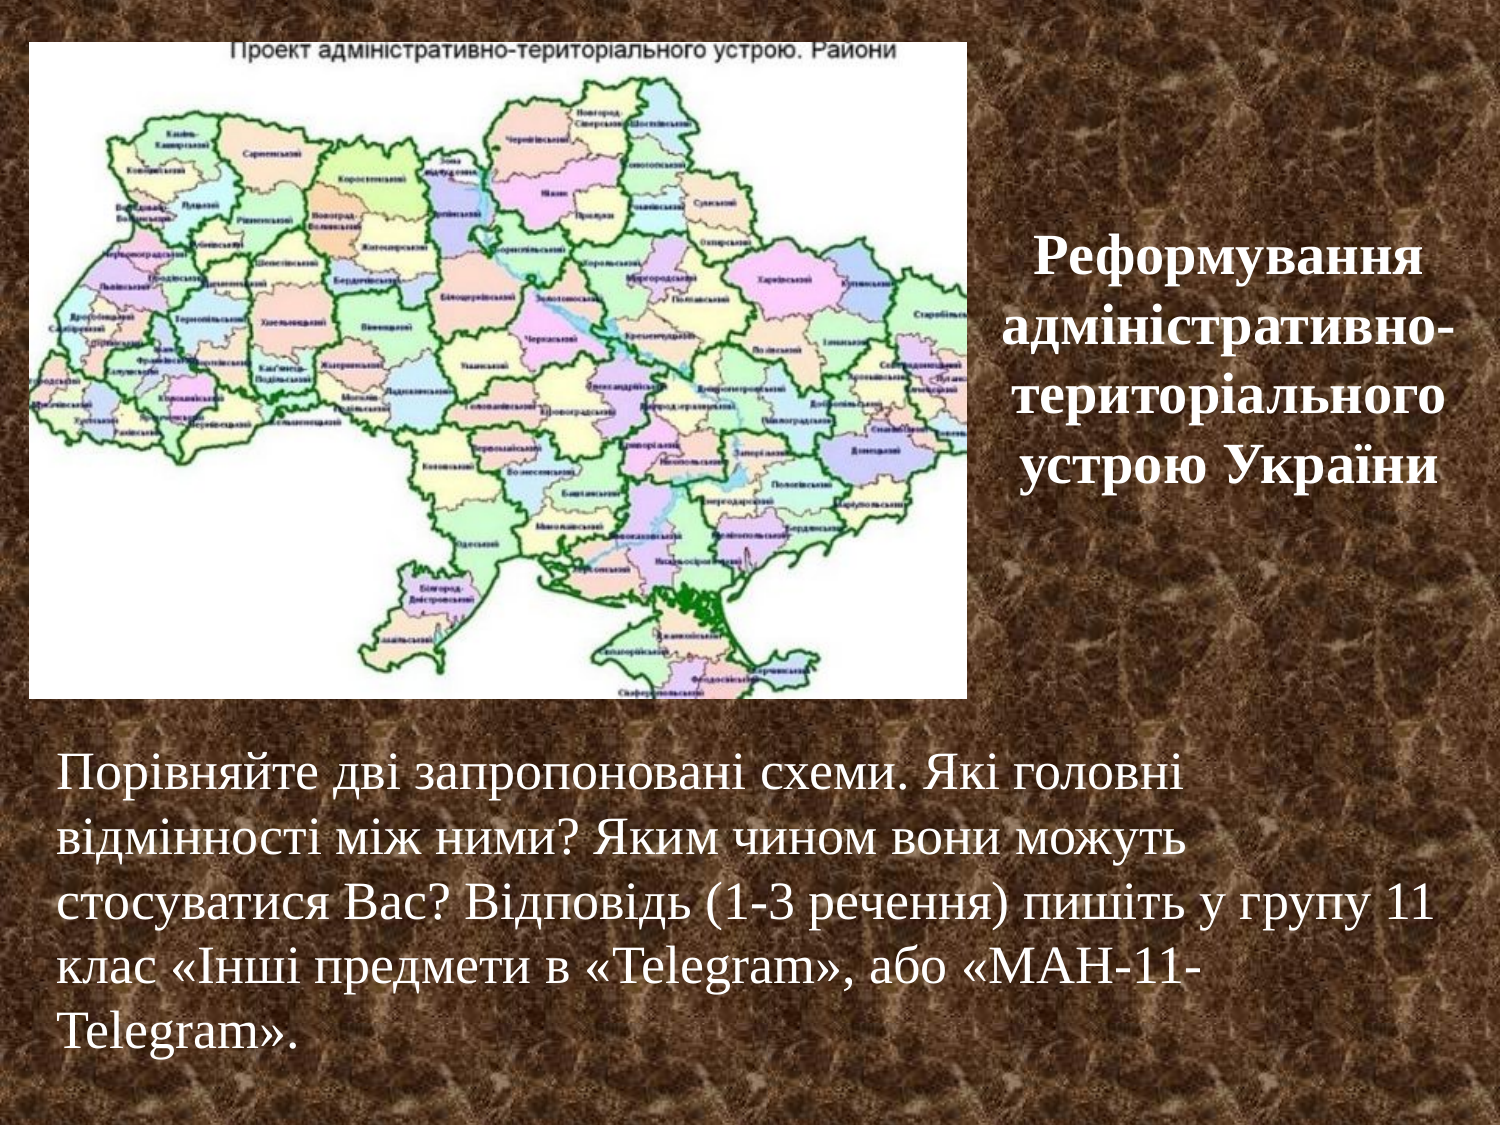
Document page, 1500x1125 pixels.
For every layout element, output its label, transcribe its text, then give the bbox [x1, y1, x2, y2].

title Реформування адміністративно-територіального устрою України [986, 90, 1473, 622]
list Порівняйте дві запропоновані схеми. Які головні відмінності між ними? Яким чином вони можуть стосуватися Вас? Відповідь (1-3 речення) пишіть у групу 11 клас «Інші предмети в «Telegram», або «МАН-11-Telegram». [41, 727, 1459, 1071]
picture [0, 0, 1500, 1125]
